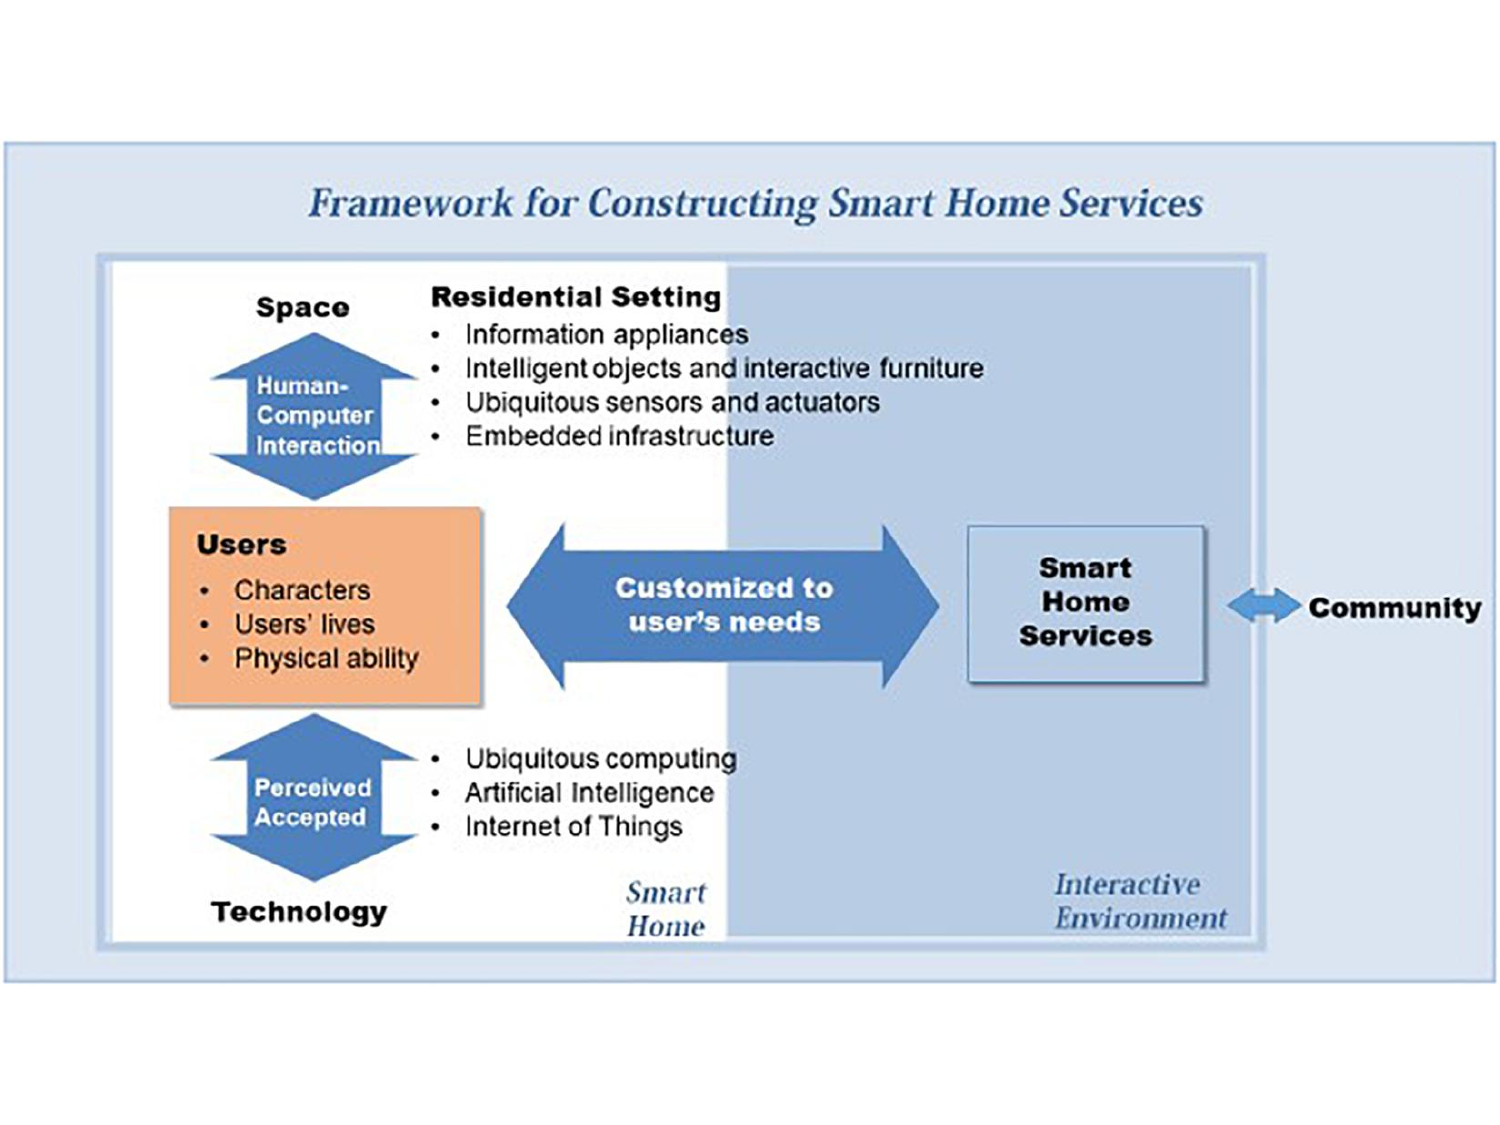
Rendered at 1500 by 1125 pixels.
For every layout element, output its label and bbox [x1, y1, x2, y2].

picture [0, 138, 1500, 987]
